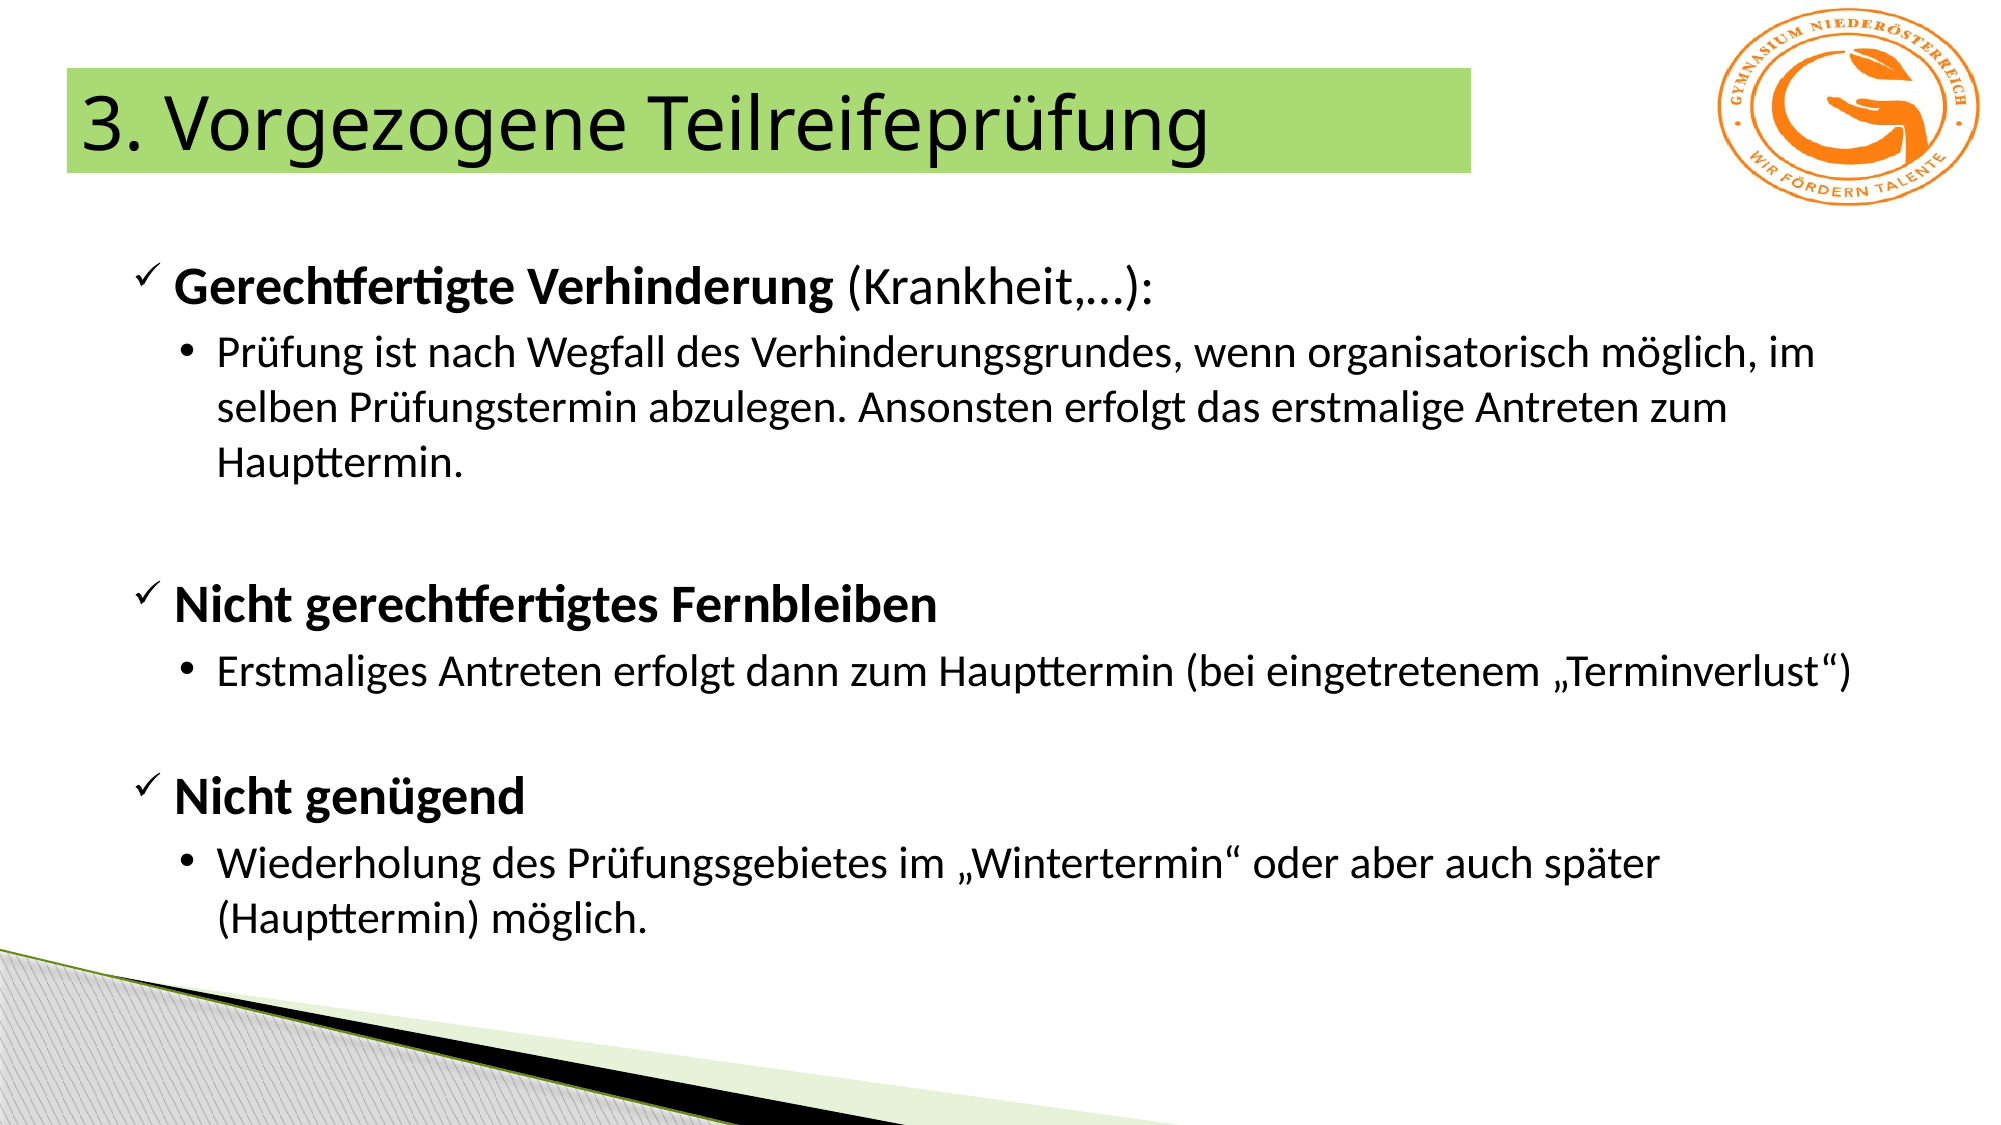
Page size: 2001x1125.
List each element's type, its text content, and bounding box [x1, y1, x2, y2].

picture [1701, 0, 2000, 220]
text_box 3. Vorgezogene Teilreifeprüfung [66, 68, 1471, 173]
list Gerechtfertigte Verhinderung (Krankheit,…): Prüfung ist nach Wegfall des Verhinderungsgrundes, wenn organisatorisch möglich, im selben Prüfungstermin abzulegen. Ansonsten erfolgt das erstmalige Antreten zum Haupttermin. Nicht gerechtfertigtes Fernbleiben Erstmaliges Antreten erfolgt dann zum Haupttermin (bei eingetretenem „Terminverlust“) Nicht genügend Wiederholung des Prüfungsgebietes im „Wintertermin“ oder aber auch später (Haupttermin) möglich. [99, 243, 1900, 986]
